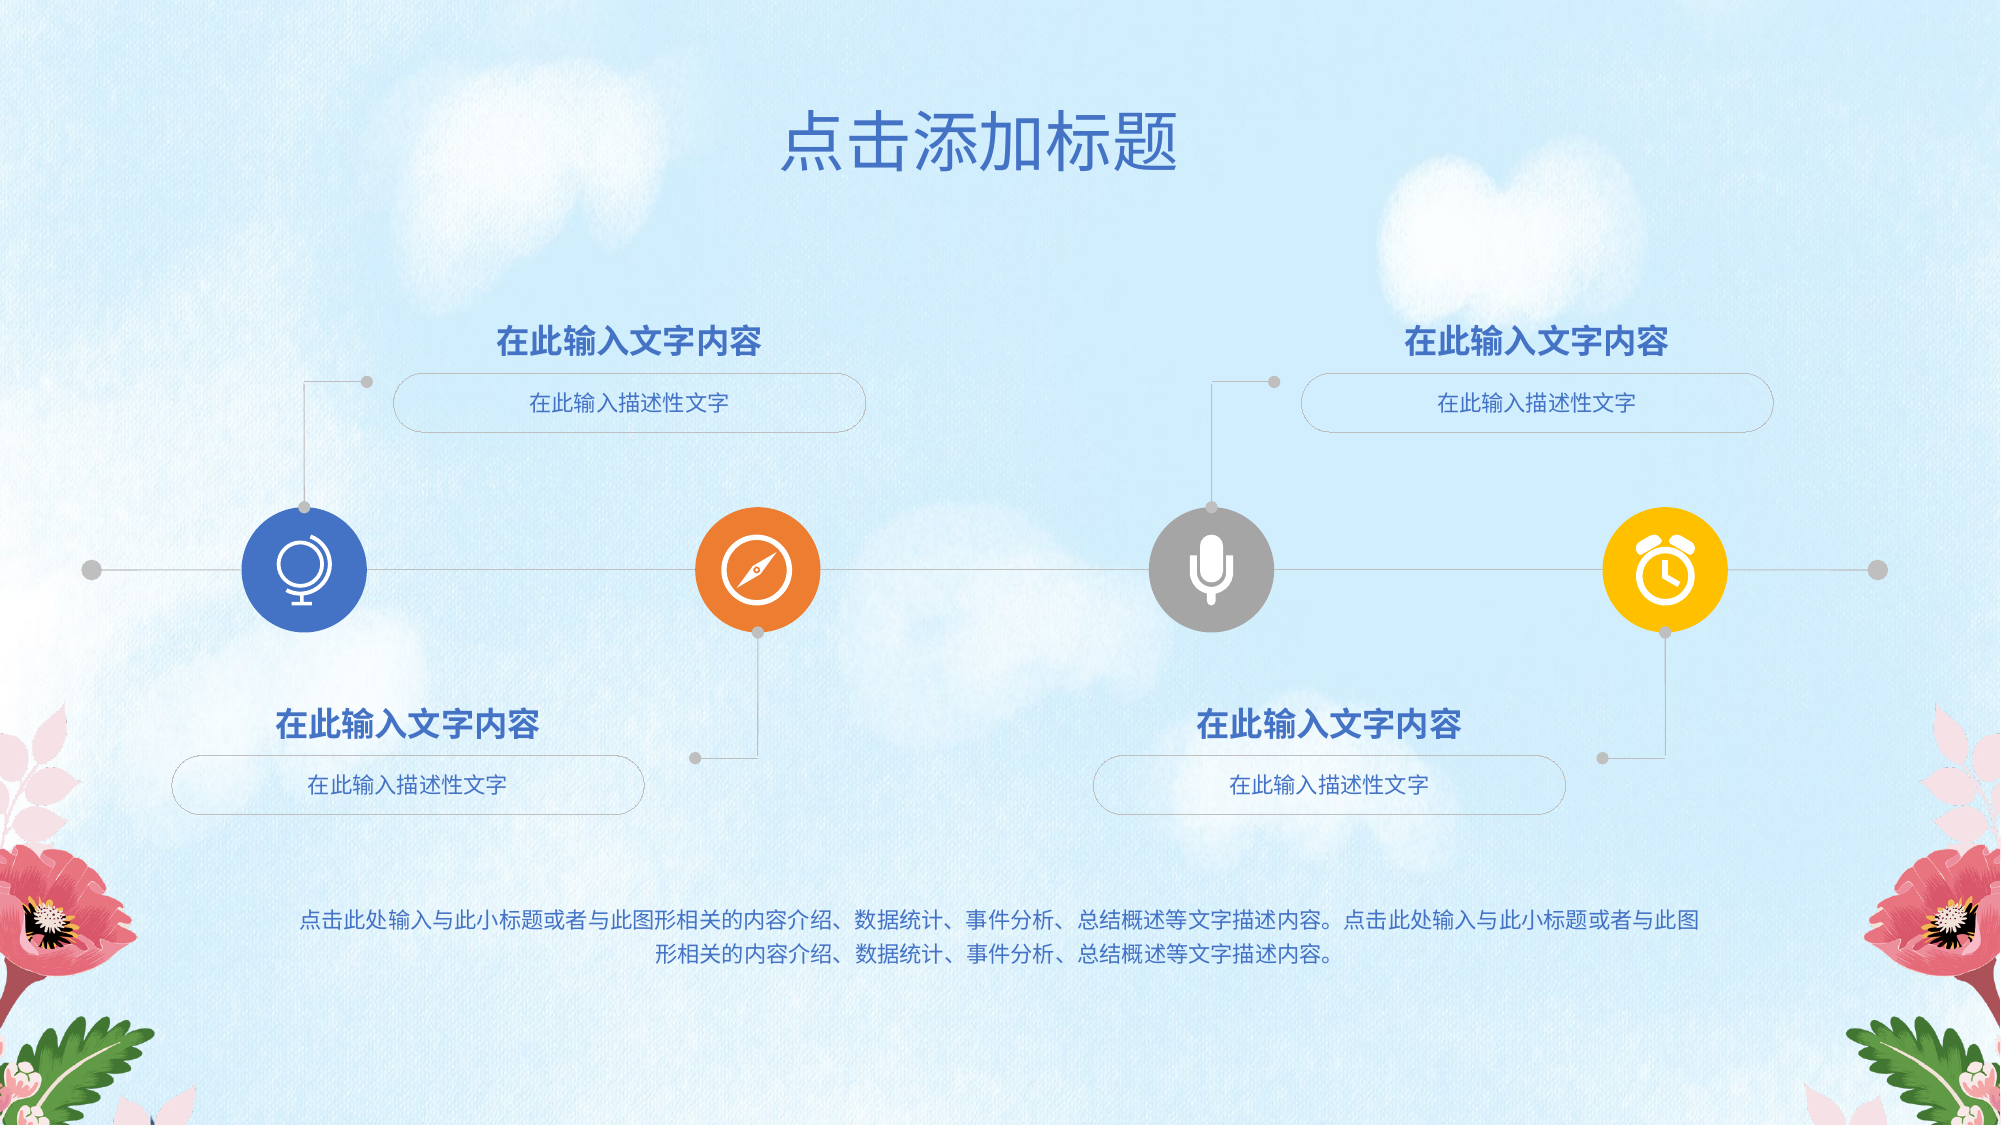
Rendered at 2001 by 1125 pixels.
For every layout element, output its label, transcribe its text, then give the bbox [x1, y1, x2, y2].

text_box [1634, 533, 1696, 607]
picture [0, 0, 2001, 1125]
text_box 在此输入文字内容 [1301, 312, 1774, 368]
text_box [1188, 533, 1235, 607]
text_box 在此输入文字内容 [171, 695, 645, 751]
text_box [1601, 506, 1729, 634]
text_box 在此输入文字内容 [393, 312, 866, 368]
text_box [275, 533, 333, 607]
text_box [1147, 506, 1276, 634]
text_box 在此输入描述性文字 [1301, 373, 1774, 433]
text_box [694, 506, 822, 634]
text_box [720, 533, 794, 607]
text_box 在此输入描述性文字 [431, 755, 645, 815]
text_box [240, 506, 368, 634]
text_box 在此输入文字内容 [1093, 695, 1566, 751]
text_box 点击添加标题 [763, 5, 1194, 187]
text_box 点击此处输入与此小标题或者与此图形相关的内容介绍、数据统计、事件分析、总结概述等文字描述内容。点击此处输入与此小标题或者与此图形相关的内容介绍、数据统计、事件分析、总结概述等文字描述内容。 [431, 892, 1569, 1008]
text_box 在此输入描述性文字 [393, 373, 866, 433]
text_box 在此输入描述性文字 [1093, 755, 1566, 815]
